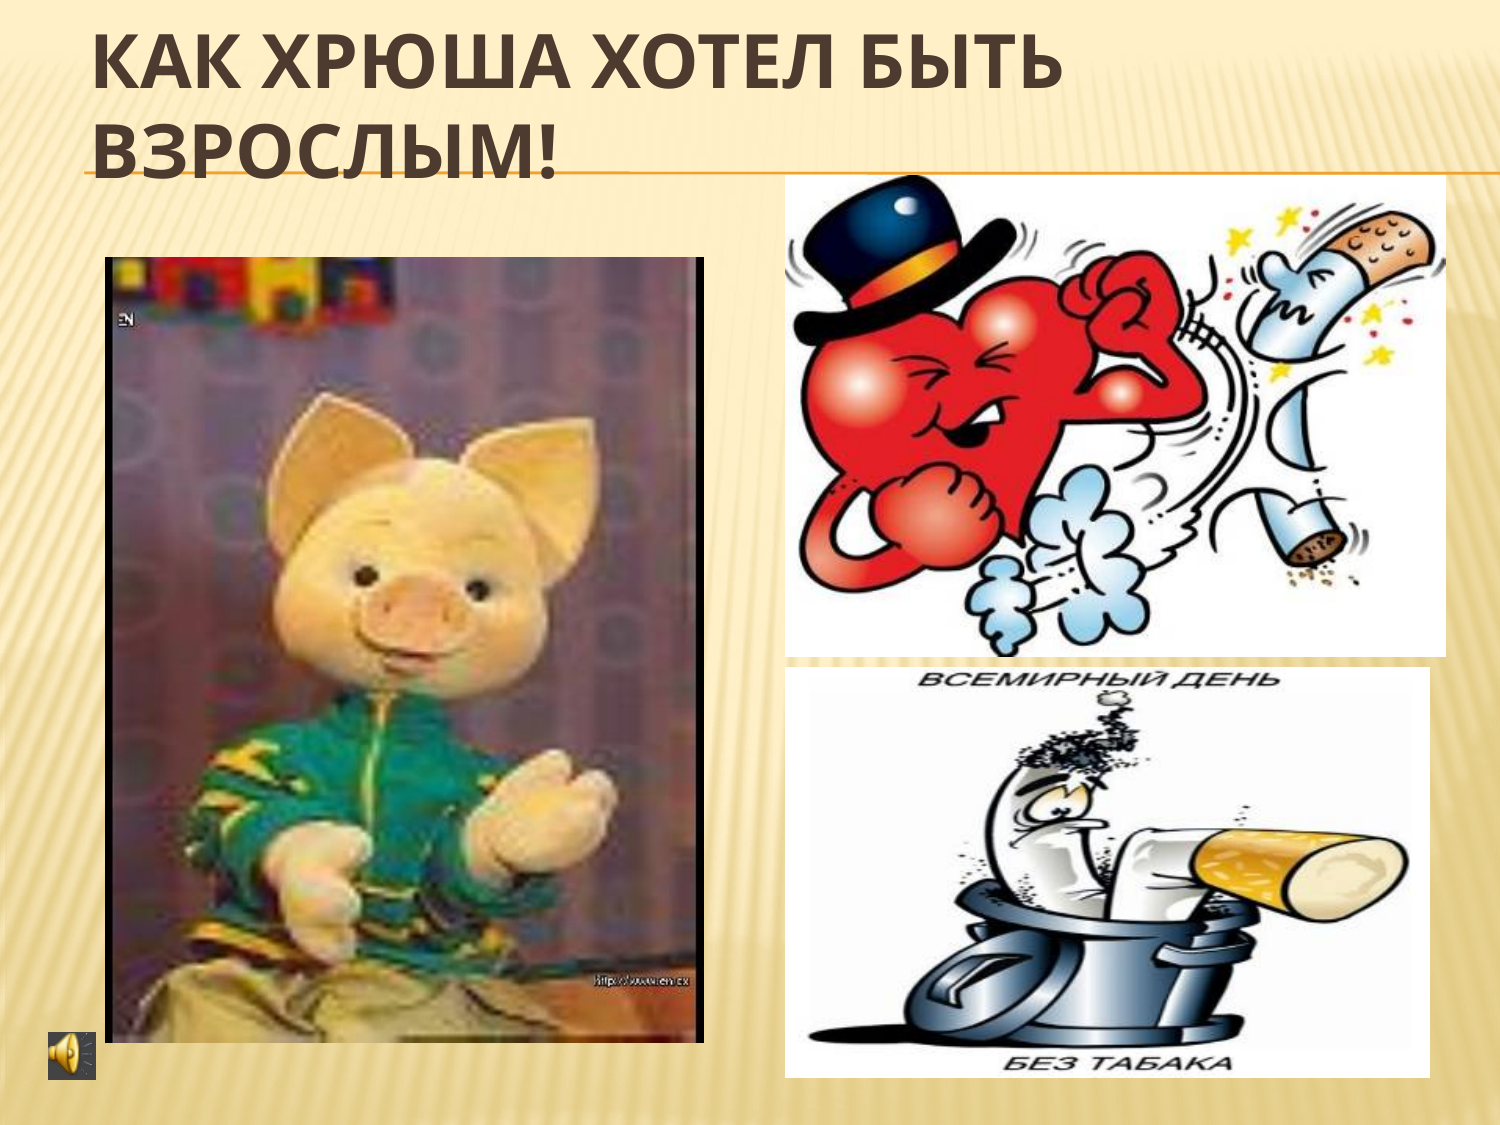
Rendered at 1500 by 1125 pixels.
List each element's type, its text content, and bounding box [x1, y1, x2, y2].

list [46, 1030, 98, 1082]
picture [784, 175, 1446, 657]
picture [105, 257, 704, 1044]
title Как Хрюша хотел быть взрослым! [75, 35, 1500, 173]
picture [784, 667, 1430, 1079]
